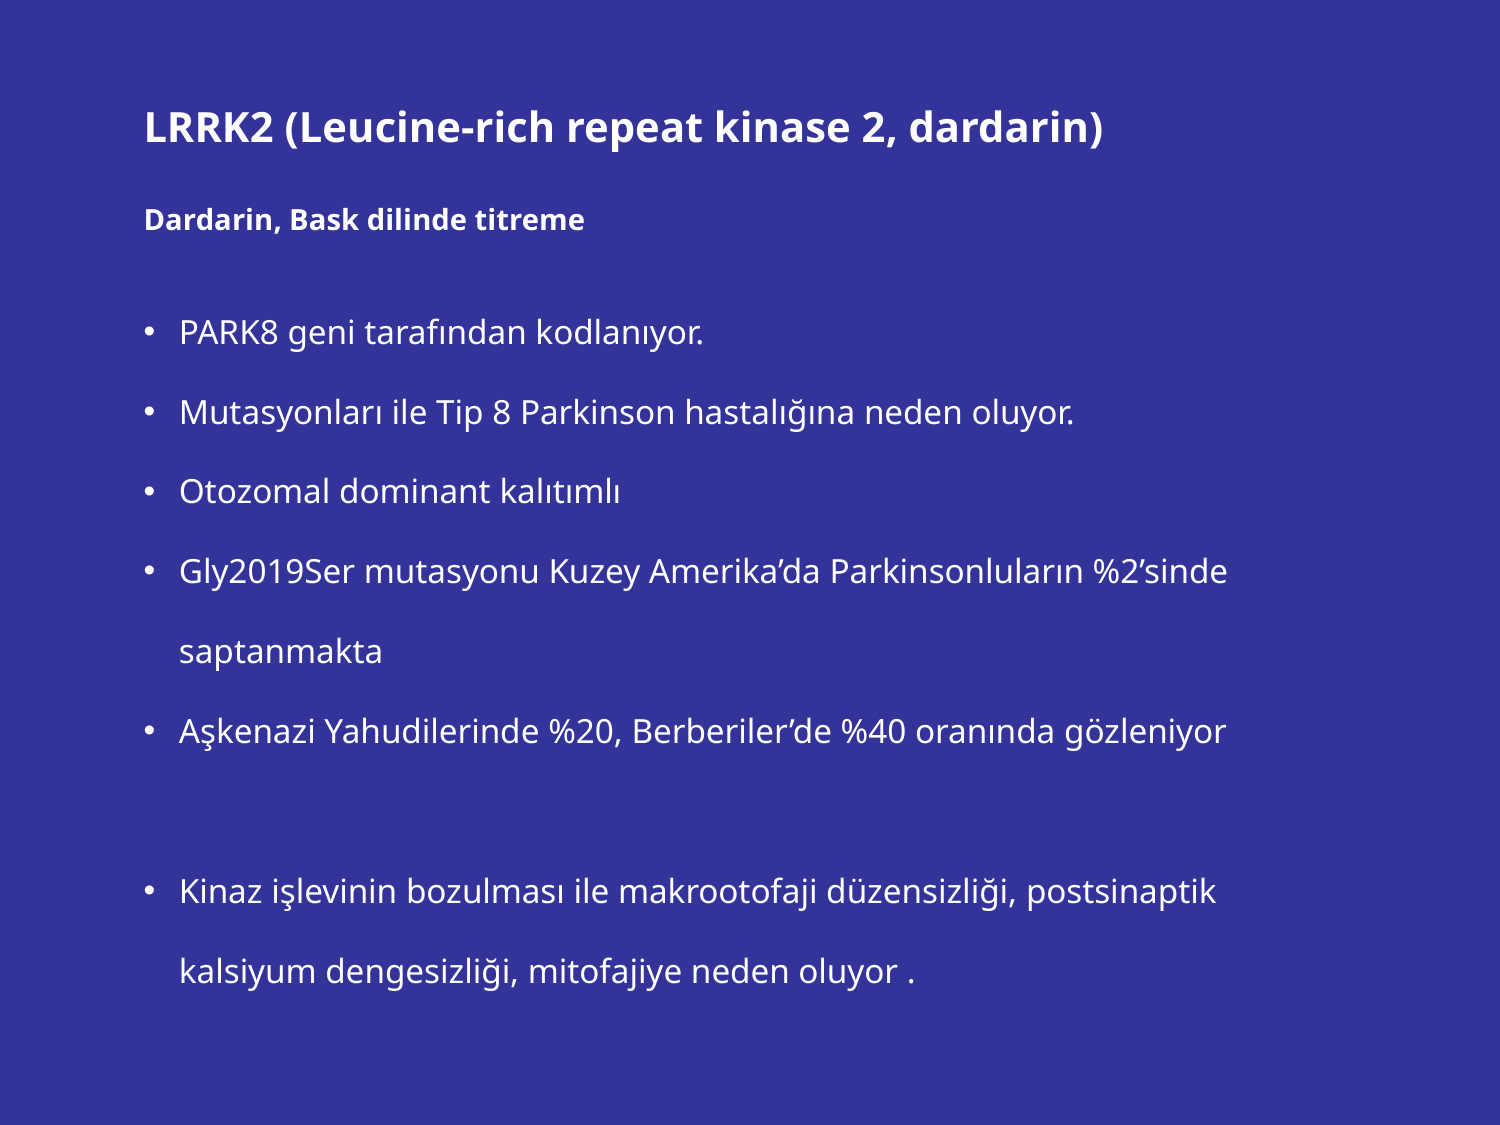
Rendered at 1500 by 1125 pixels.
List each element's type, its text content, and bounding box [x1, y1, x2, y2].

text_box LRRK2 (Leucine-rich repeat kinase 2, dardarin) Dardarin, Bask dilinde titreme PARK8 geni tarafından kodlanıyor. Mutasyonları ile Tip 8 Parkinson hastalığına neden oluyor. Otozomal dominant kalıtımlı Gly2019Ser mutasyonu Kuzey Amerika’da Parkinsonluların %2’sinde saptanmakta Aşkenazi Yahudilerinde %20, Berberiler’de %40 oranında gözleniyor Kinaz işlevinin bozulması ile makrootofaji düzensizliği, postsinaptik kalsiyum dengesizliği, mitofajiye neden oluyor . [128, 93, 1371, 1032]
